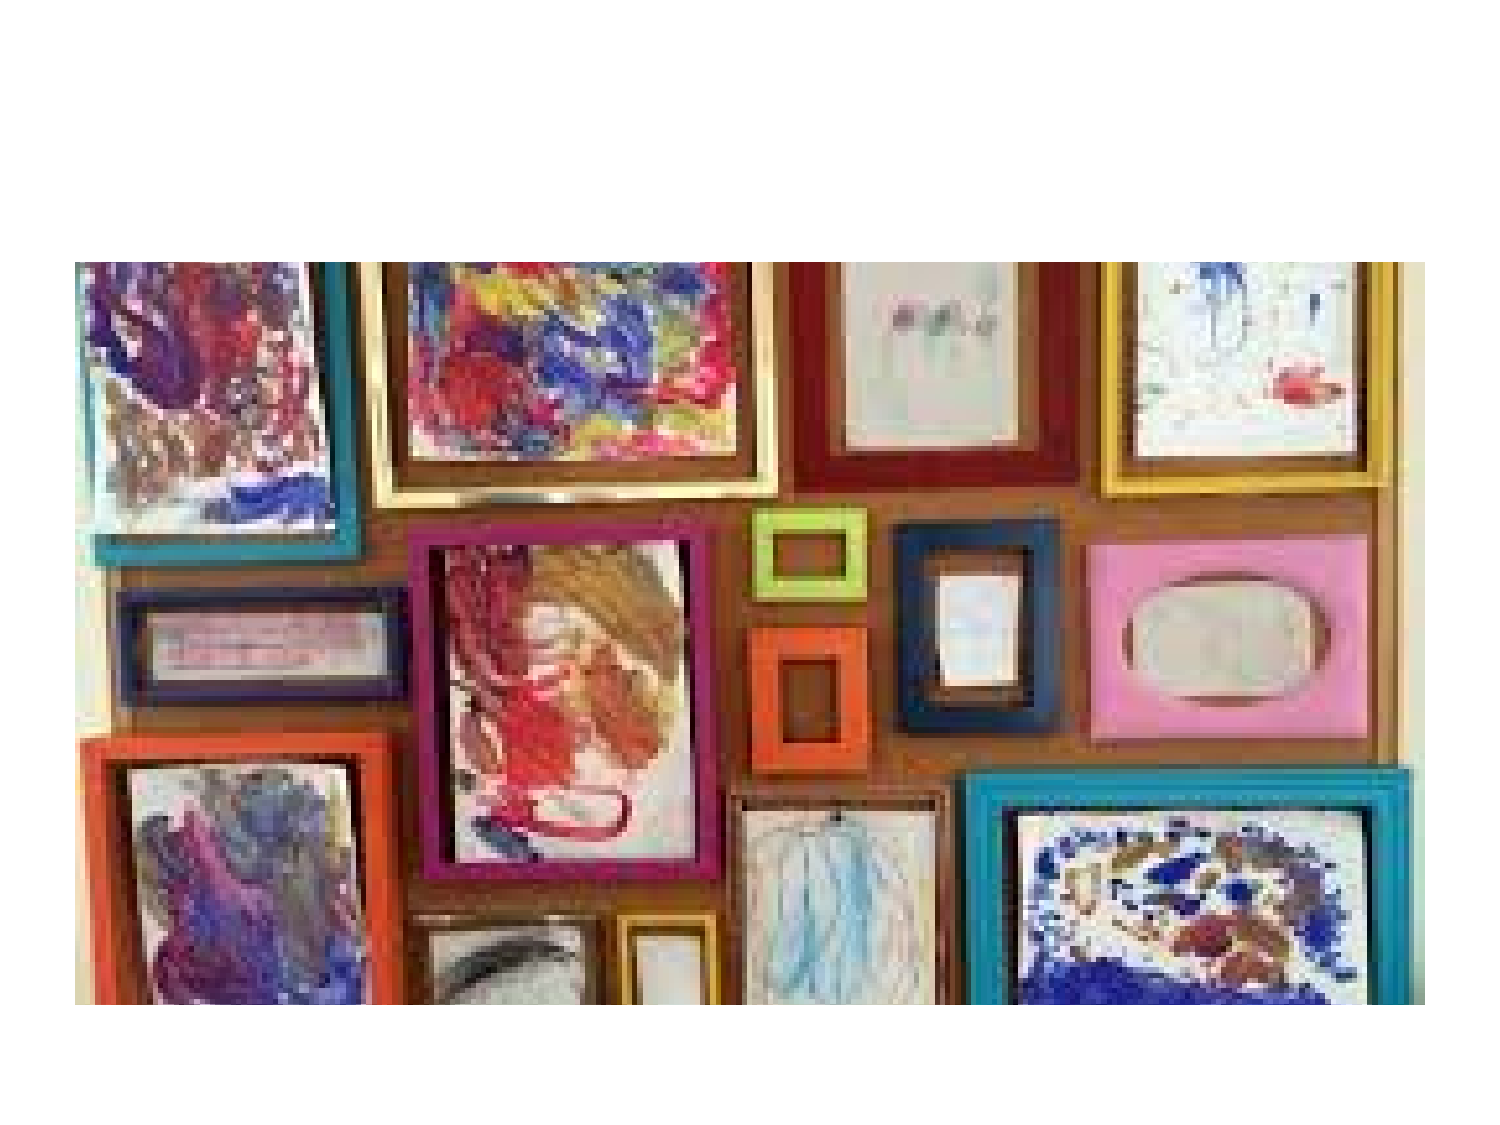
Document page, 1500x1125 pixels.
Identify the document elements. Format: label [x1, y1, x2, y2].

list [74, 262, 1426, 1006]
